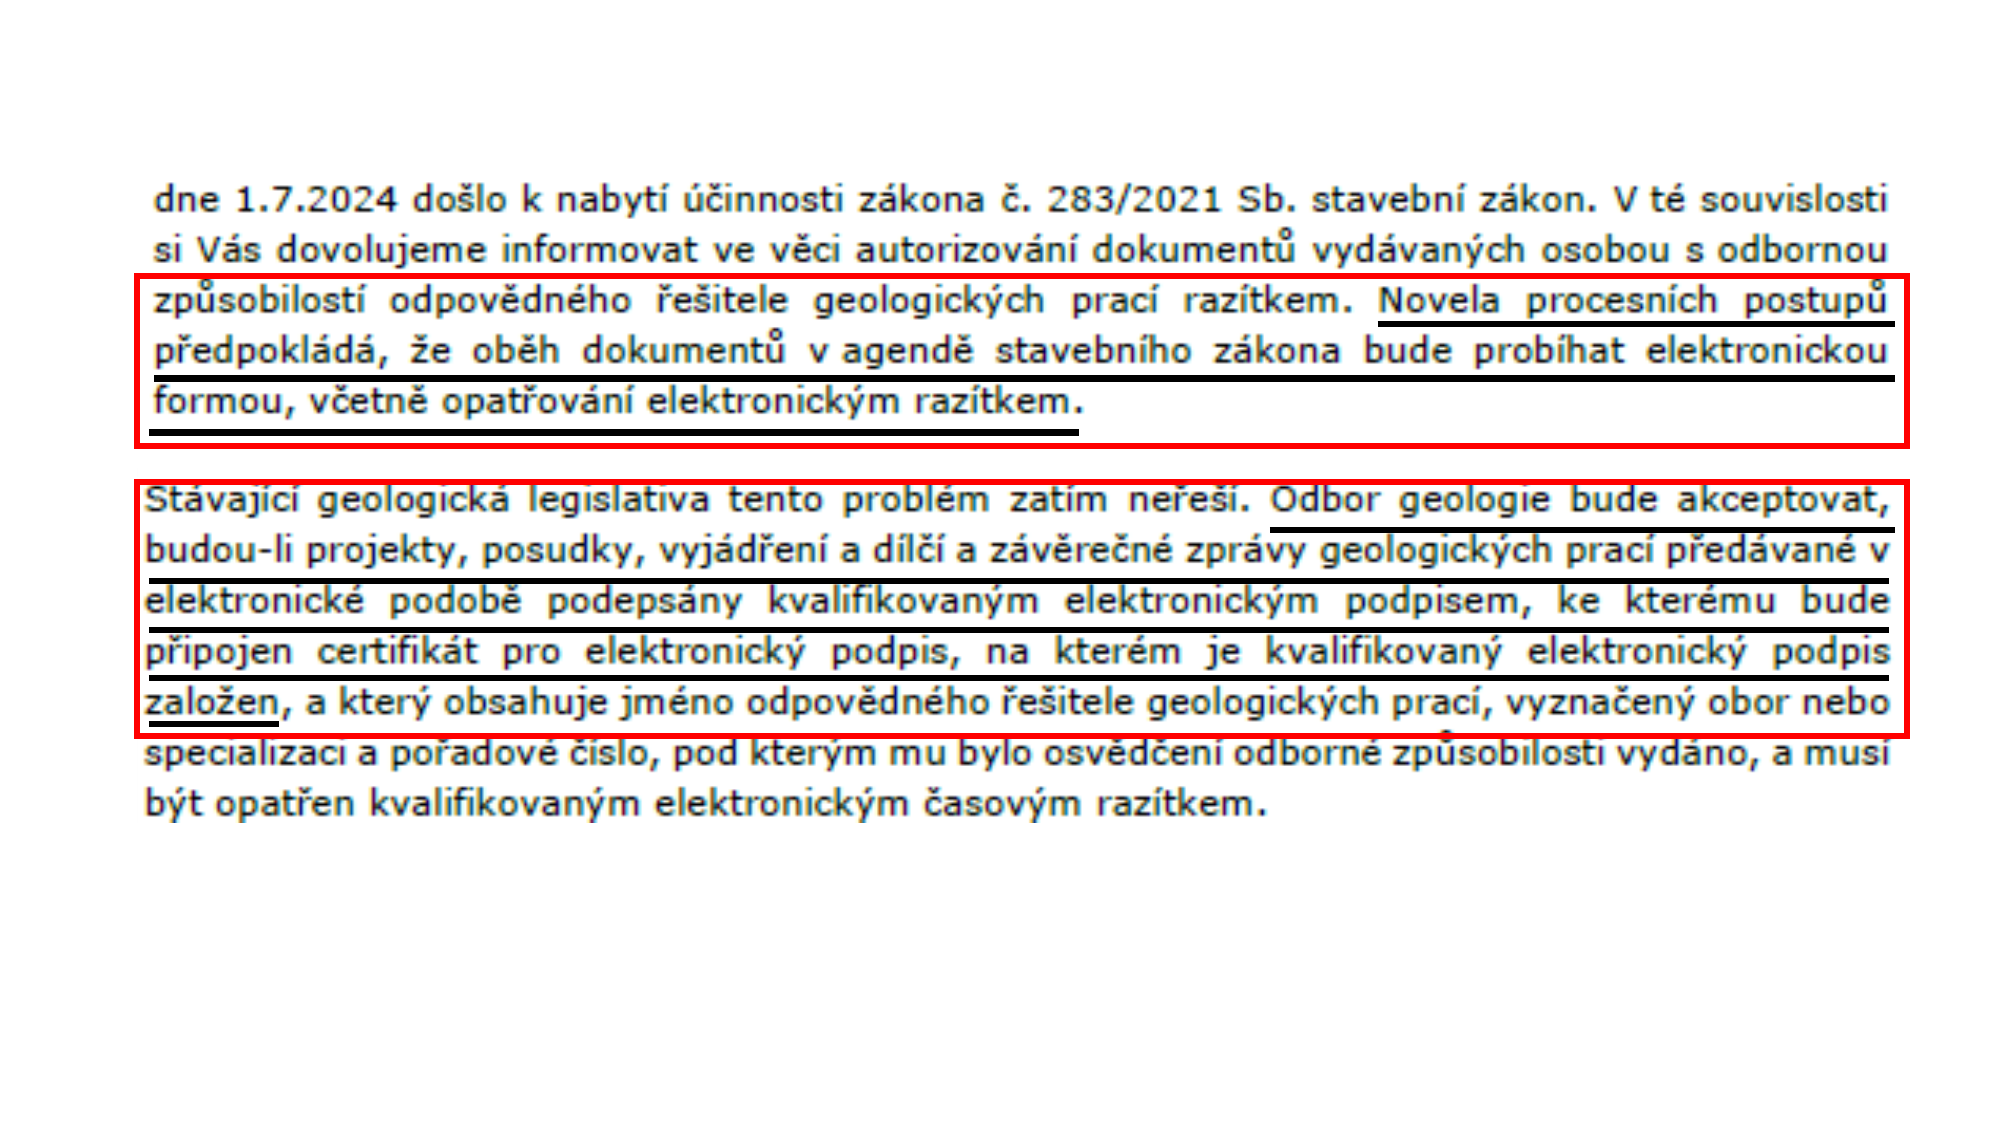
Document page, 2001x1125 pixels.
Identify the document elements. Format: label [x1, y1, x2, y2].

picture [136, 156, 1908, 433]
text_box [136, 433, 1908, 447]
picture [136, 468, 1926, 823]
